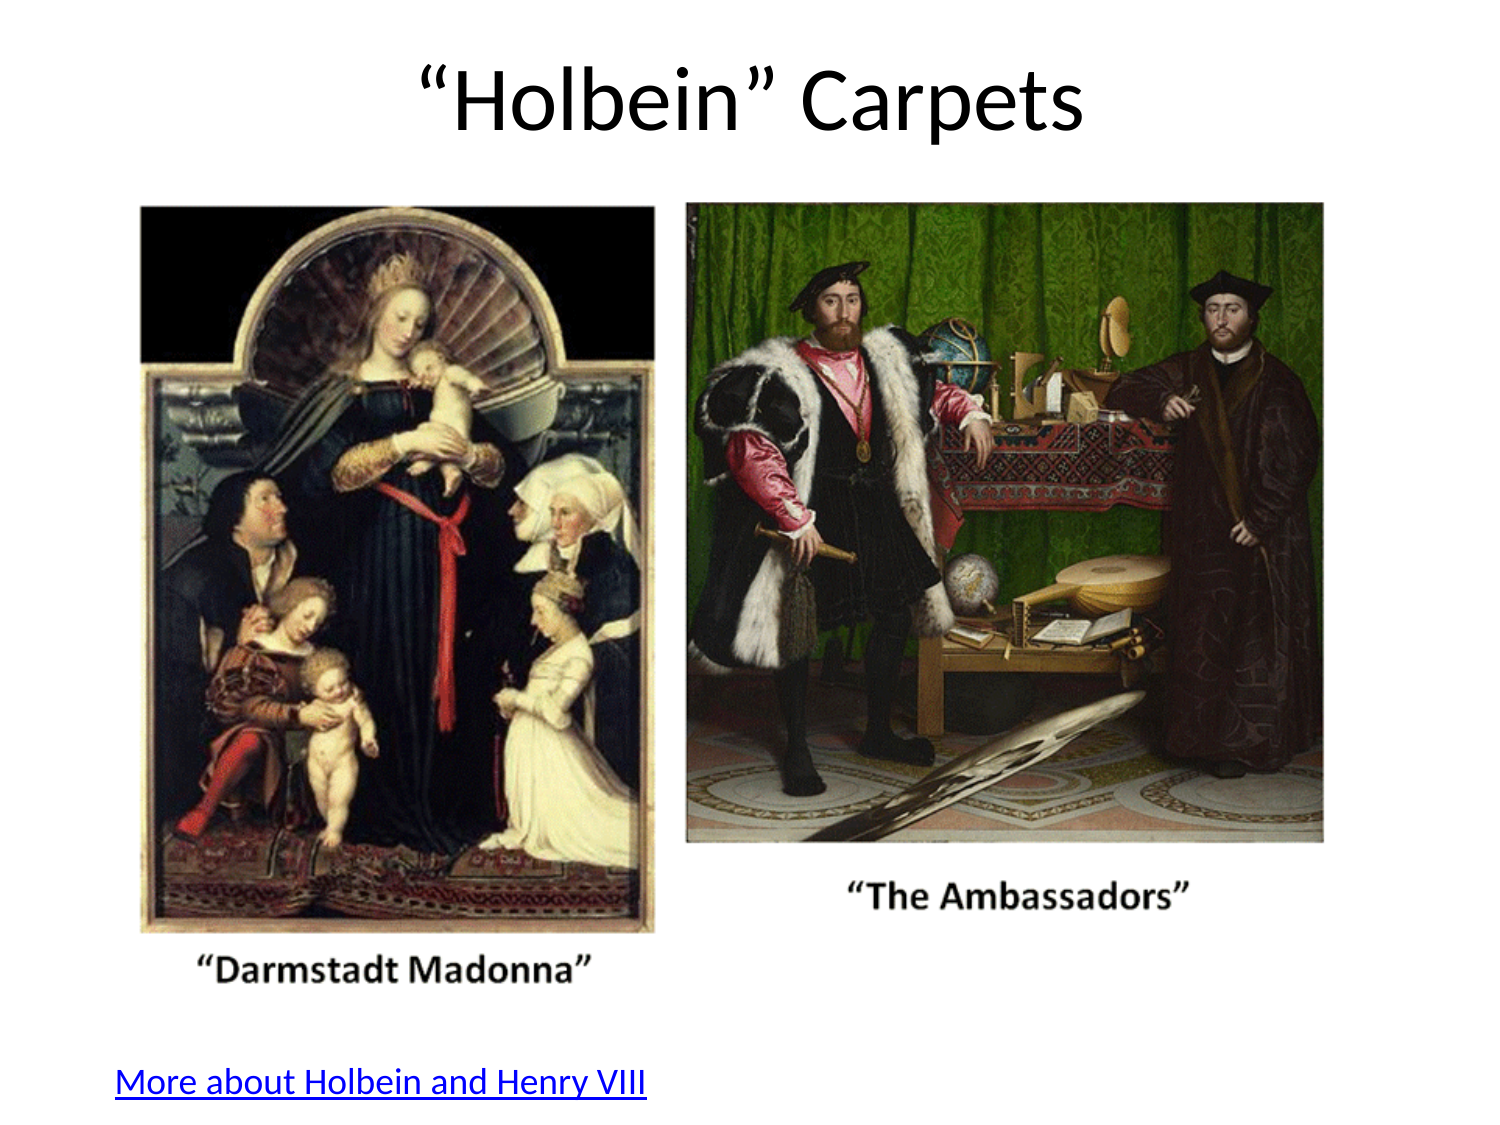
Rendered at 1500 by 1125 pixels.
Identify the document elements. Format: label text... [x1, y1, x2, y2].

title “Holbein” Carpets [75, 0, 1425, 188]
text_box More about Holbein and Henry VIII [99, 1049, 1300, 1110]
picture [112, 187, 1346, 1021]
